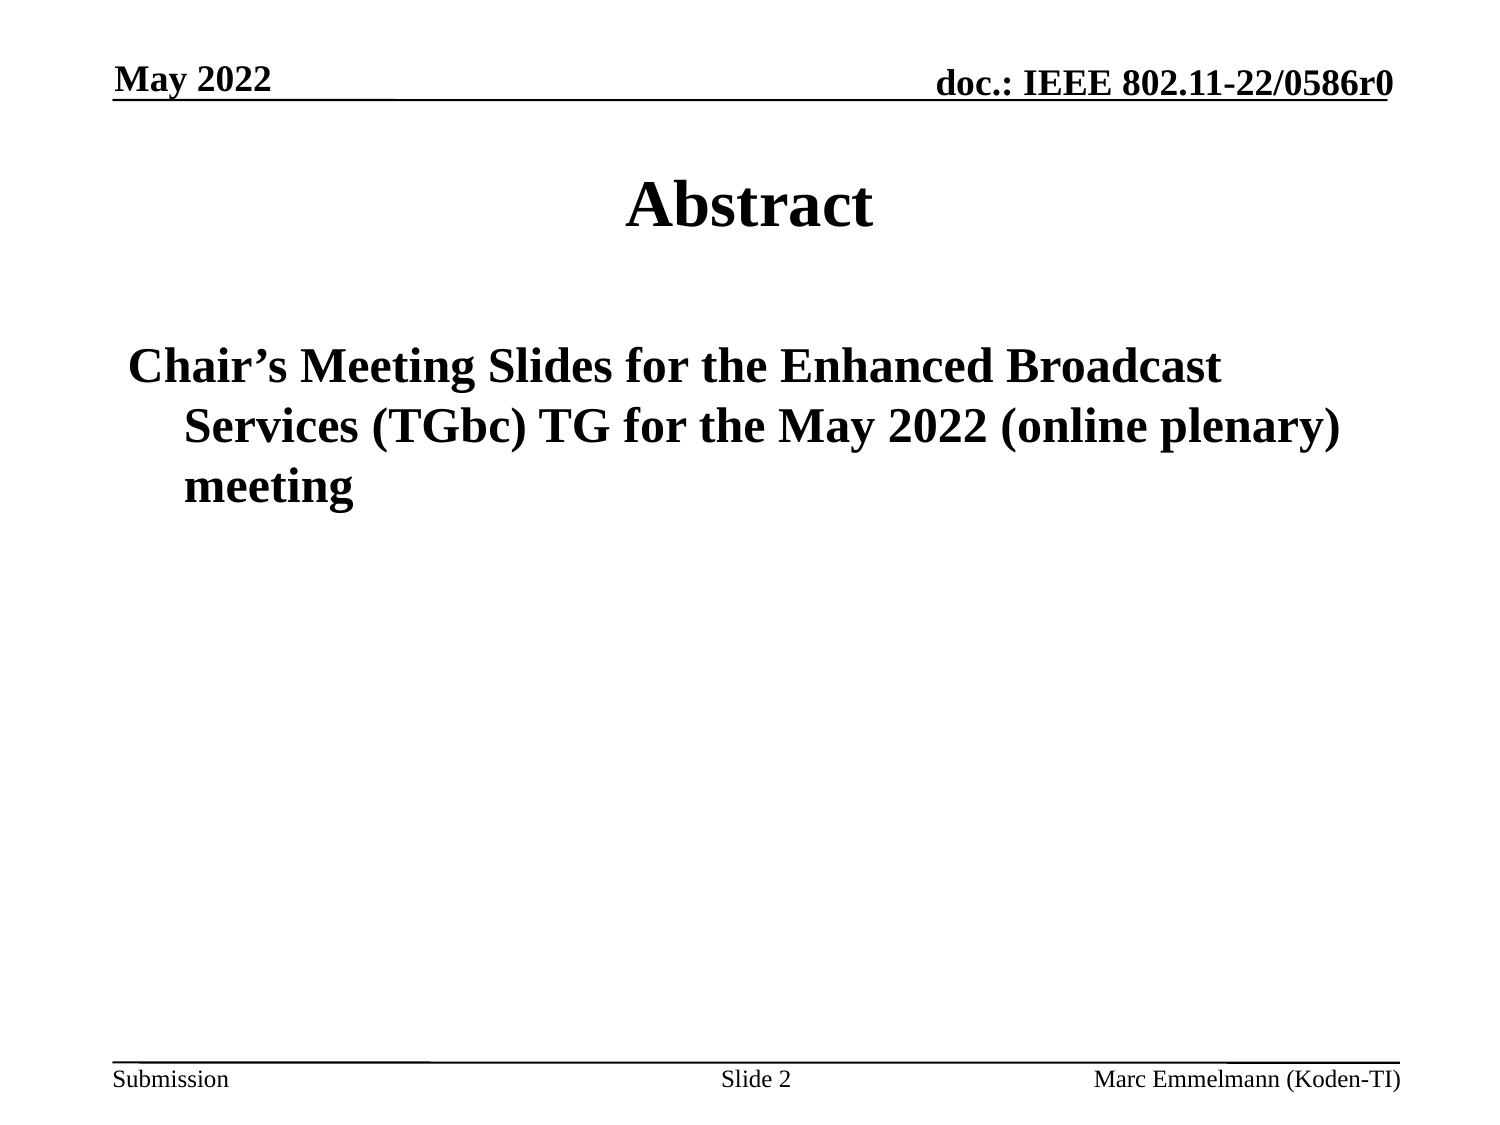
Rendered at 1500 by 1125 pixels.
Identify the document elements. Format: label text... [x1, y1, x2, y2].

slide_number Slide 2 [712, 1061, 800, 1123]
footer Marc Emmelmann (Koden-TI) [902, 1061, 1402, 1093]
list Chair’s Meeting Slides for the Enhanced Broadcast Services (TGbc) TG for the May 2022 (online plenary) meeting [112, 324, 1388, 1001]
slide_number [114, 54, 540, 100]
title Abstract [112, 112, 1388, 288]
